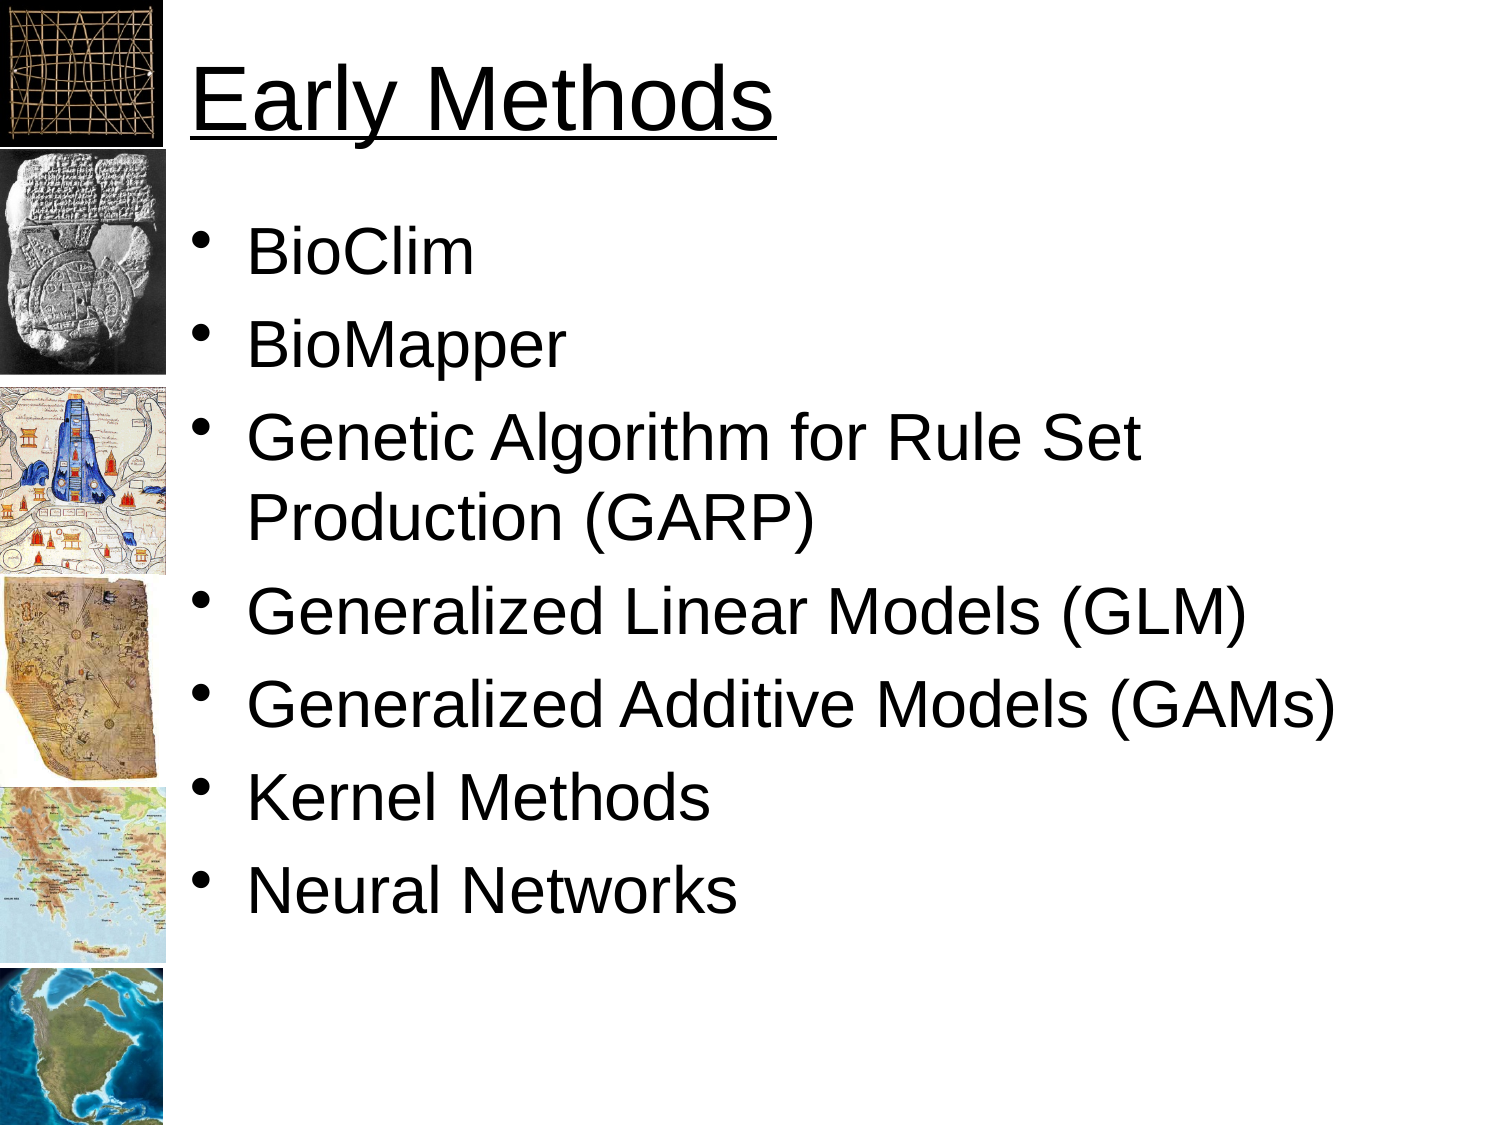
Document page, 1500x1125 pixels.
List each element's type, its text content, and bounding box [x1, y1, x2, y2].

list BioClim BioMapper Genetic Algorithm for Rule Set Production (GARP) Generalized Linear Models (GLM) Generalized Additive Models (GAMs) Kernel Methods Neural Networks [174, 200, 1475, 1013]
title Early Methods [174, 0, 1475, 188]
picture [0, 968, 163, 1125]
picture [0, 387, 166, 963]
picture [0, 0, 163, 147]
picture [0, 149, 166, 375]
